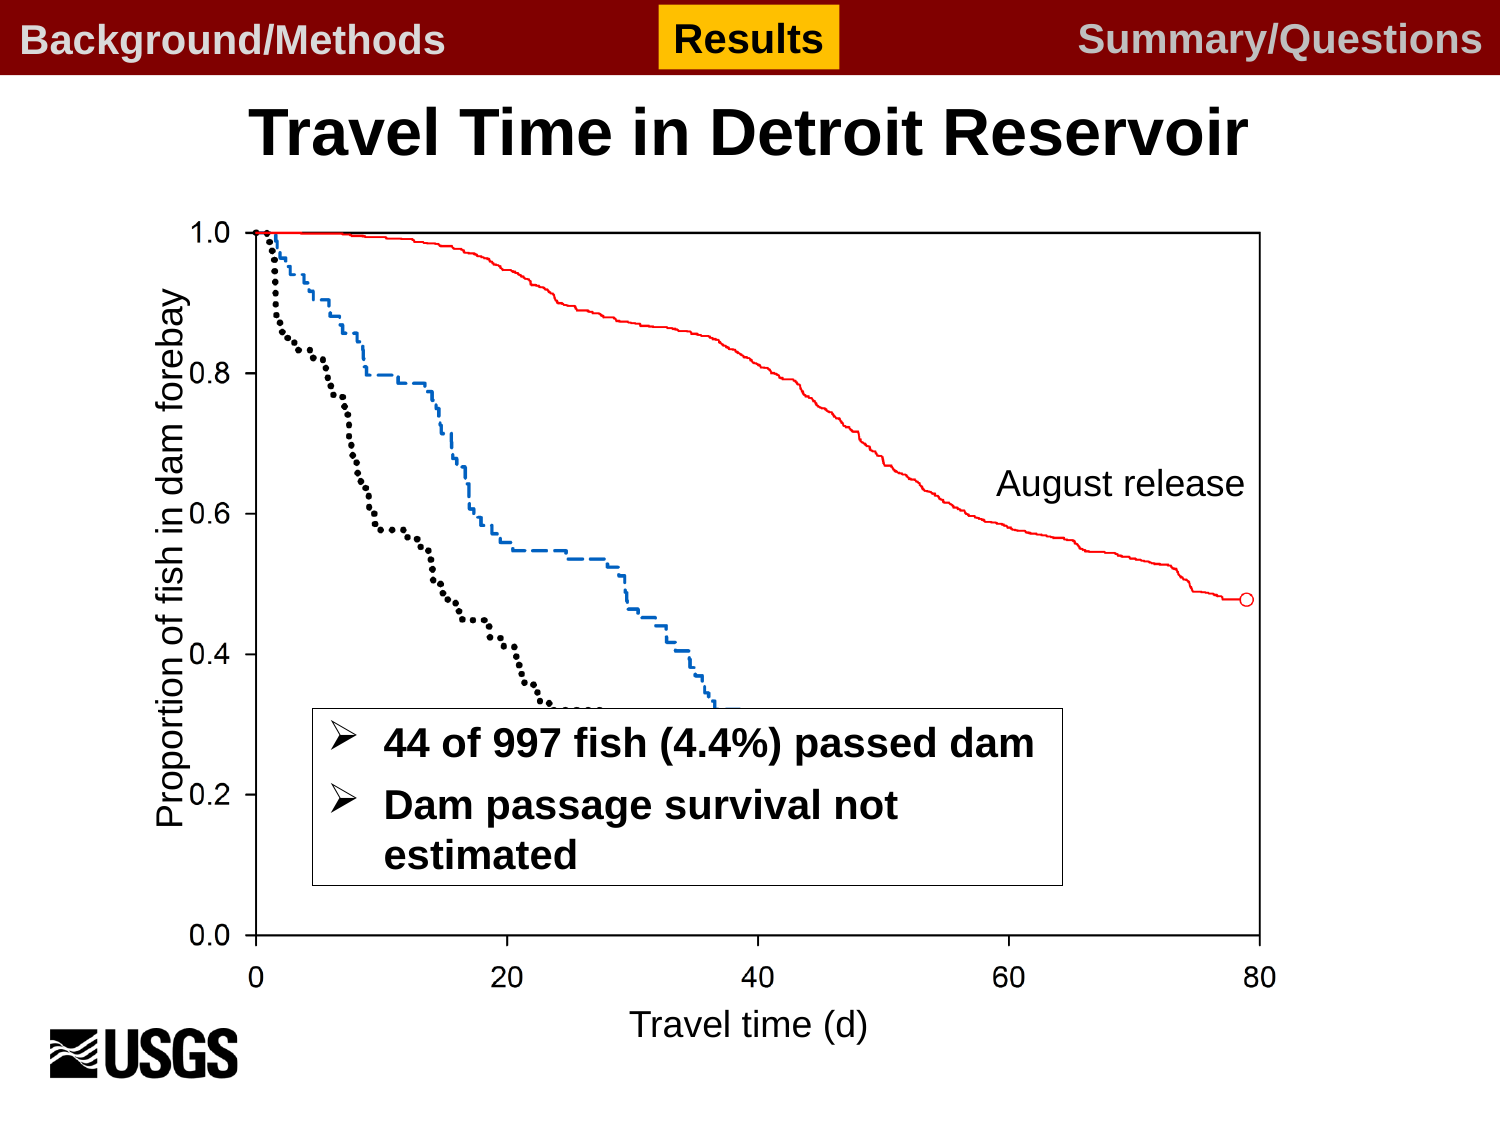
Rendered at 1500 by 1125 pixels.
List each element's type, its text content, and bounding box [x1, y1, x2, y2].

title Travel Time in Detroit Reservoir [75, 87, 1425, 199]
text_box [137, 269, 1276, 1054]
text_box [0, 0, 1500, 76]
picture [174, 174, 1295, 1016]
